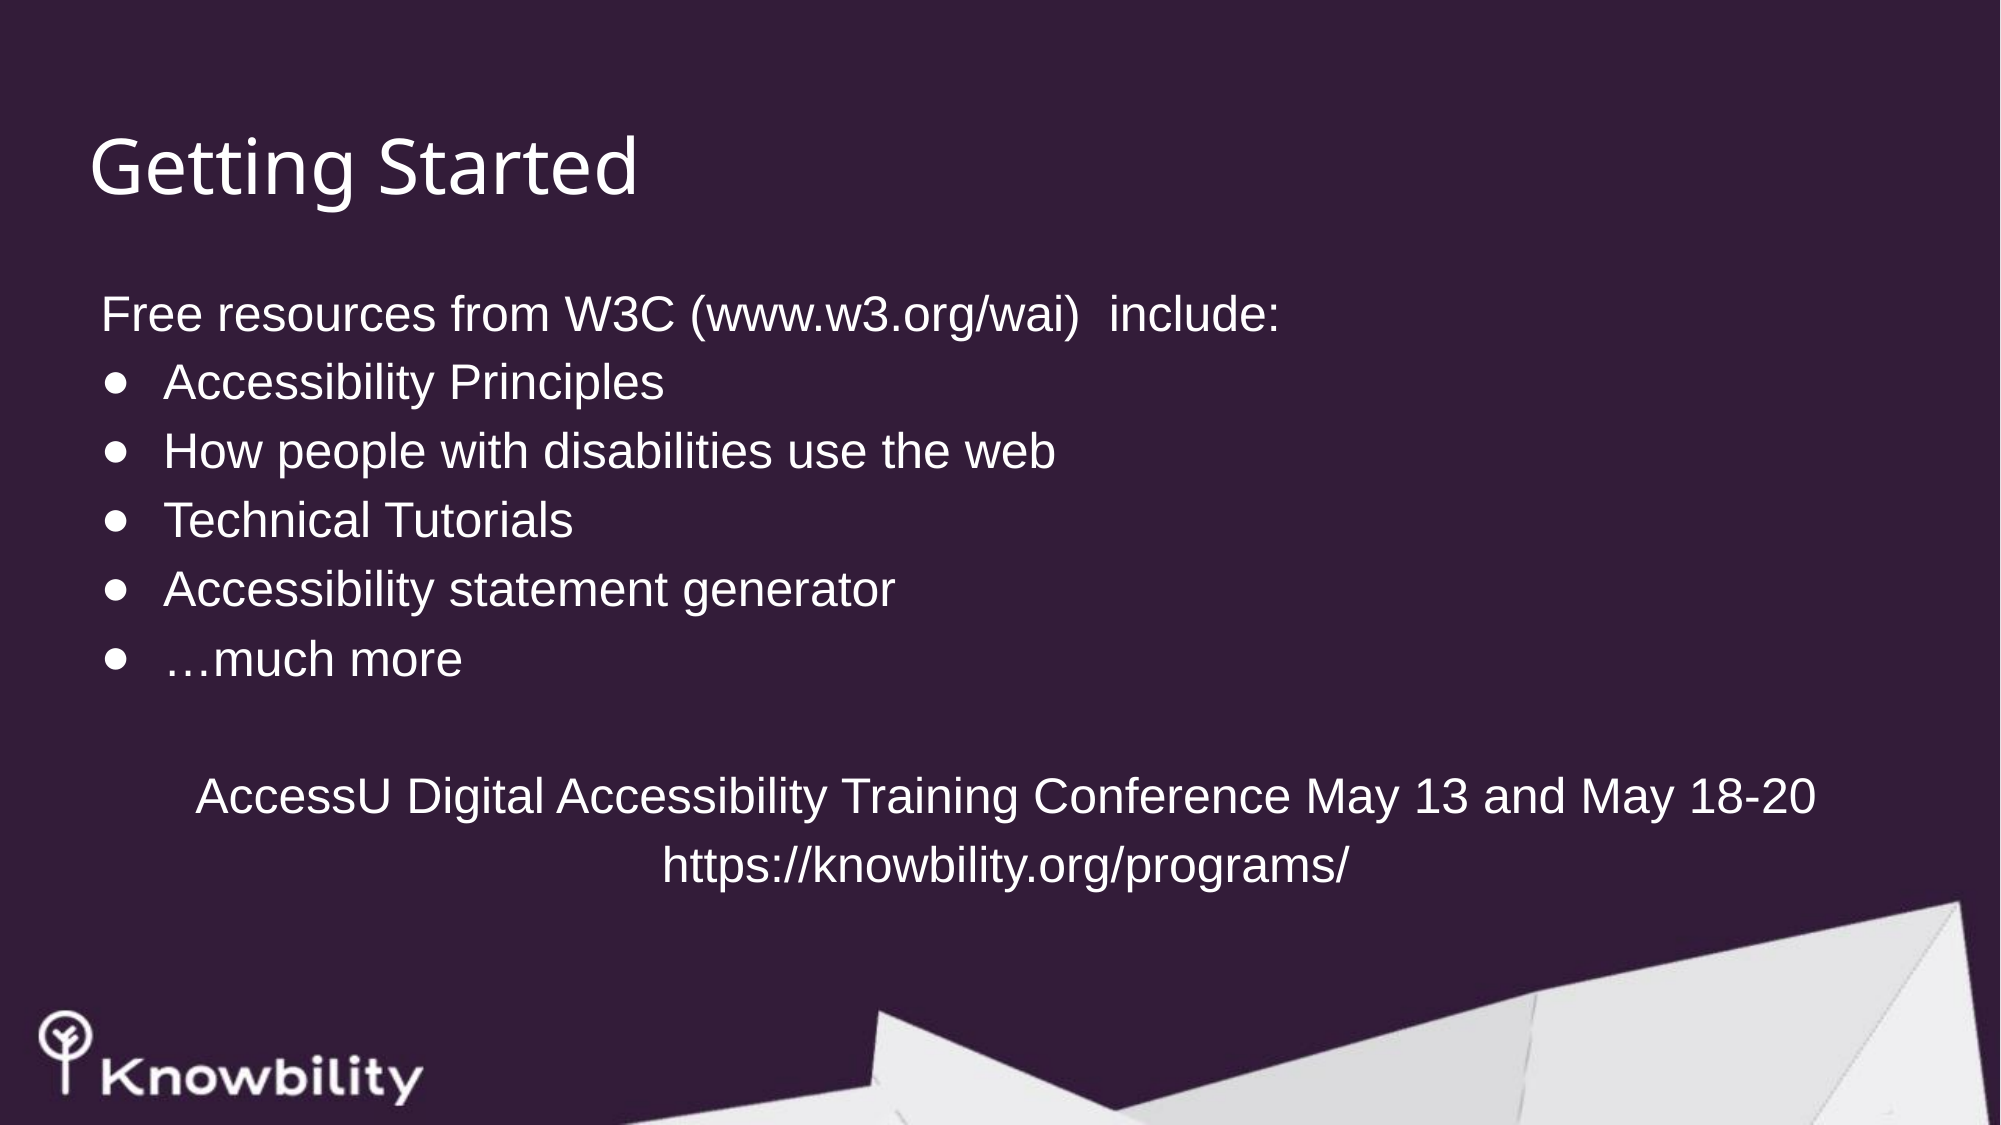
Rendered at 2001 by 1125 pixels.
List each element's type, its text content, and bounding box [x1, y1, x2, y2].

list Free resources from W3C (www.w3.org/wai) include: Accessibility Principles How people with disabilities use the web Technical Tutorials Accessibility statement generator …much more AccessU Digital Accessibility Training Conference May 13 and May 18-20 https://knowbility.org/programs/ [68, 252, 1932, 1000]
title Getting Started [68, 97, 1932, 223]
picture [0, 0, 2001, 1125]
